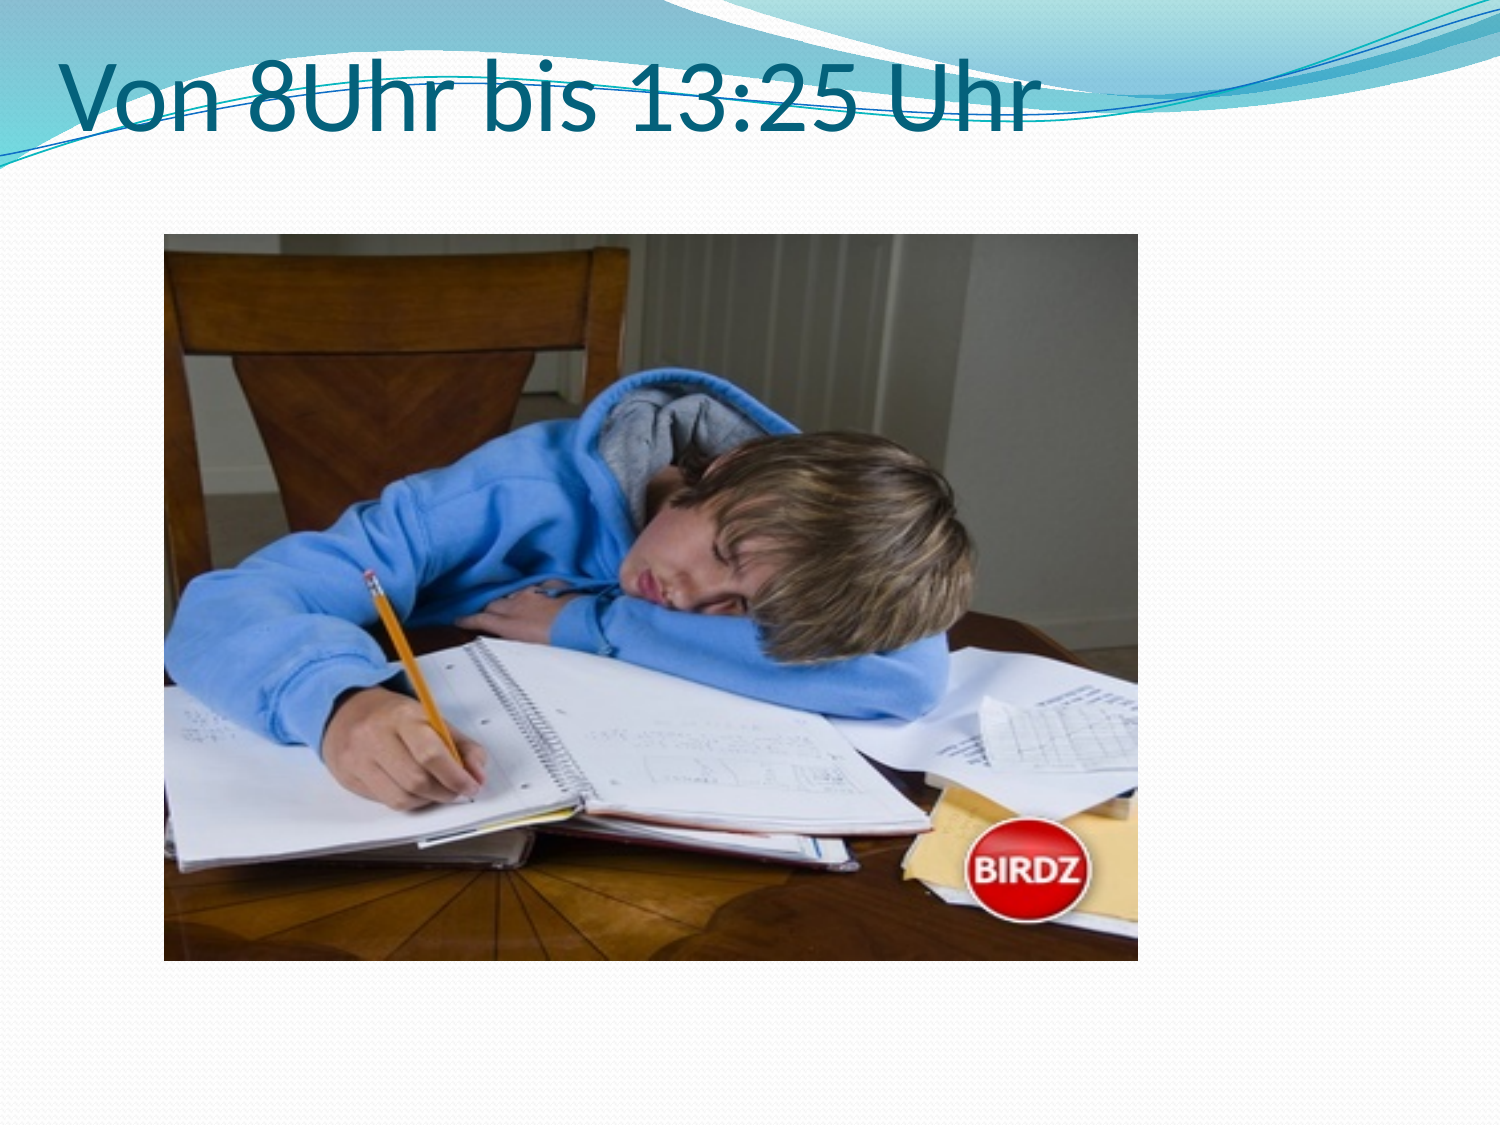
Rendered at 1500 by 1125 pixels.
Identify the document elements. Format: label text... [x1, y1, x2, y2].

picture [163, 234, 1138, 962]
title Von 8Uhr bis 13:25 Uhr [58, 0, 1284, 153]
